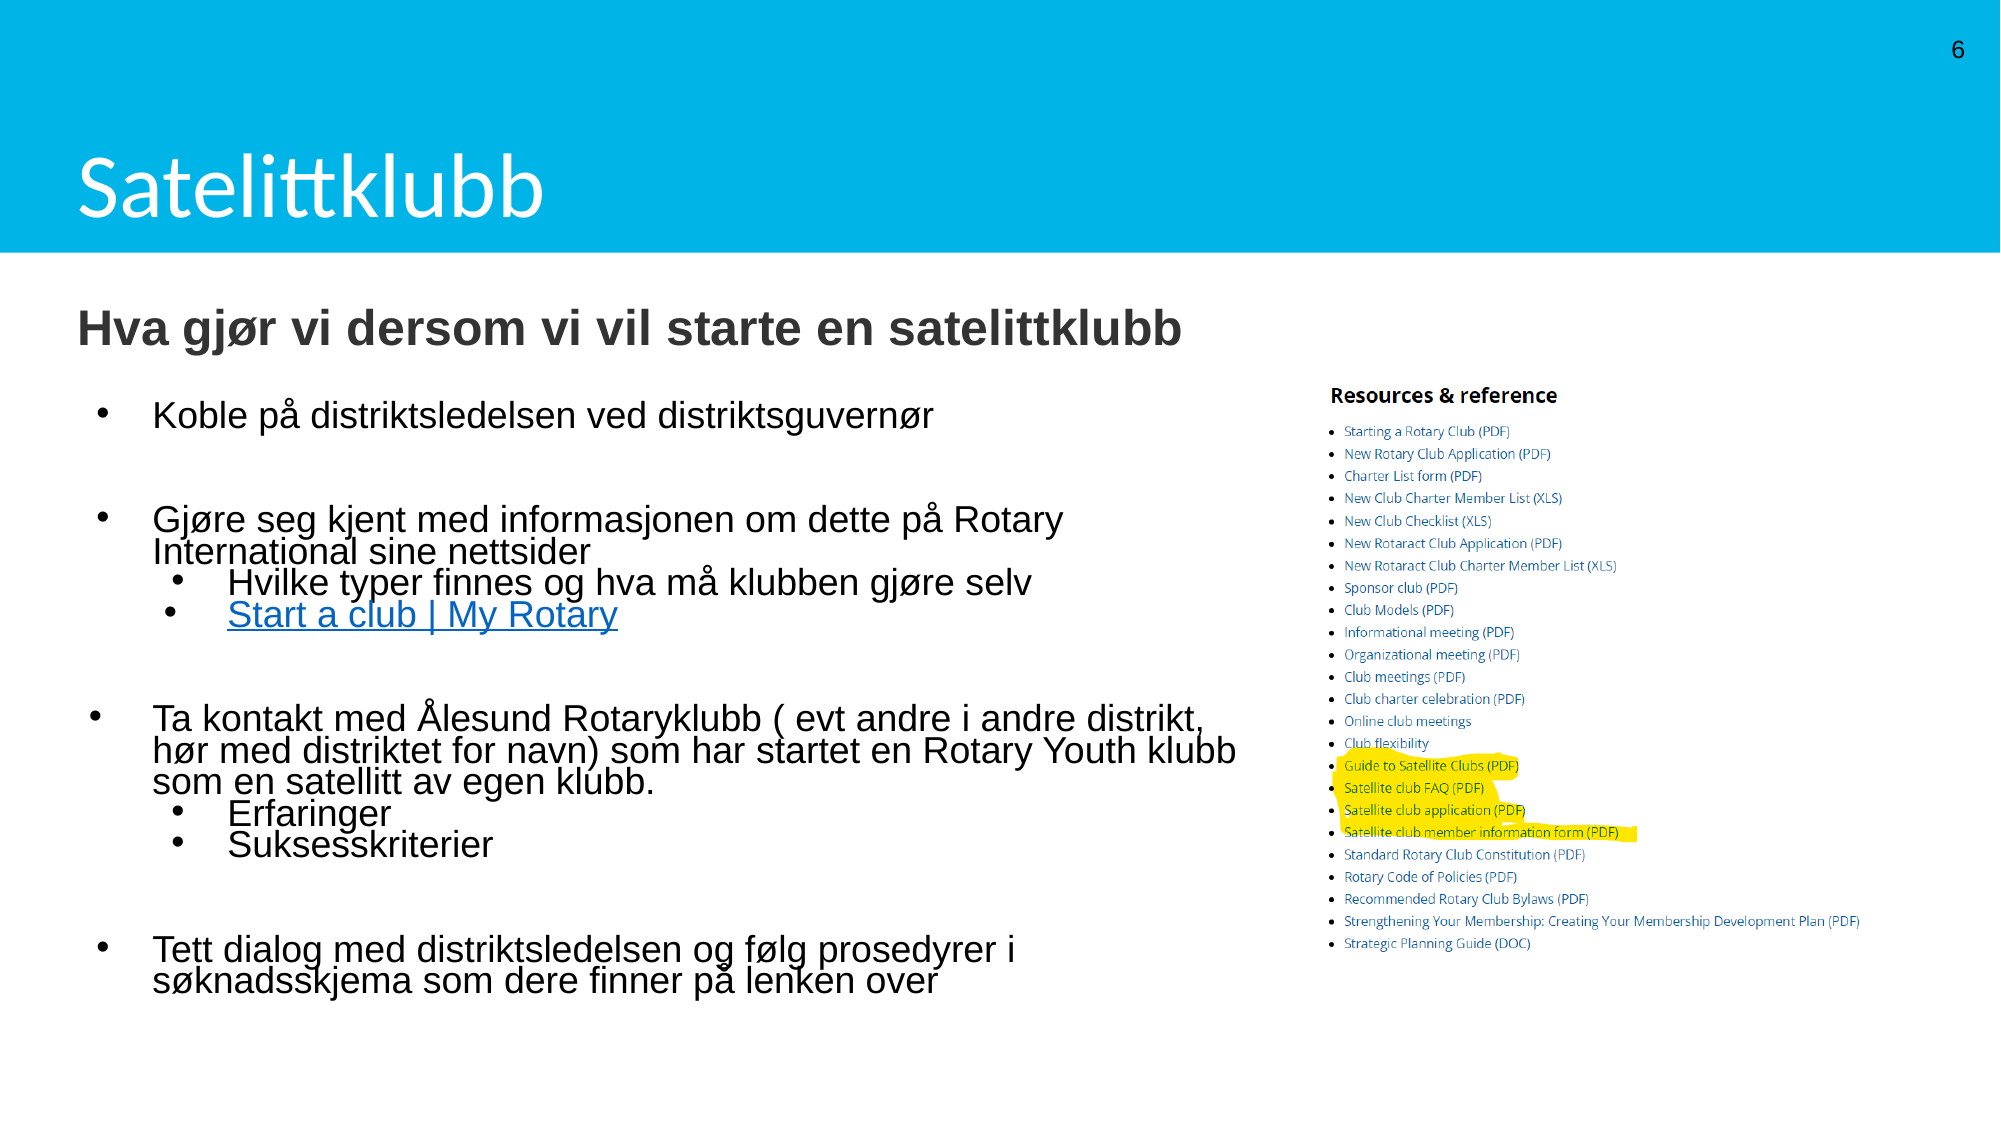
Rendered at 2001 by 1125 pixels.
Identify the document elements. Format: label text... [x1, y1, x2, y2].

picture [1286, 366, 1951, 971]
subtitle Hva gjør vi dersom vi vil starte en satelittklubb [62, 294, 1950, 396]
title Satelittklubb [62, 0, 1950, 253]
list Koble på distriktsledelsen ved distriktsguvernør Gjøre seg kjent med informasjonen om dette på Rotary International sine nettsider Hvilke typer finnes og hva må klubben gjøre selv Start a club | My Rotary Ta kontakt med Ålesund Rotaryklubb ( evt andre i andre distrikt, hør med distriktet for navn) som har startet en Rotary Youth klubb som en satellitt av egen klubb. Erfaringer Suksesskriterier Tett dialog med distriktsledelsen og følg prosedyrer i søknadsskjema som dere finner på lenken over [62, 396, 1287, 1025]
slide_number 6 [1911, 18, 1981, 79]
